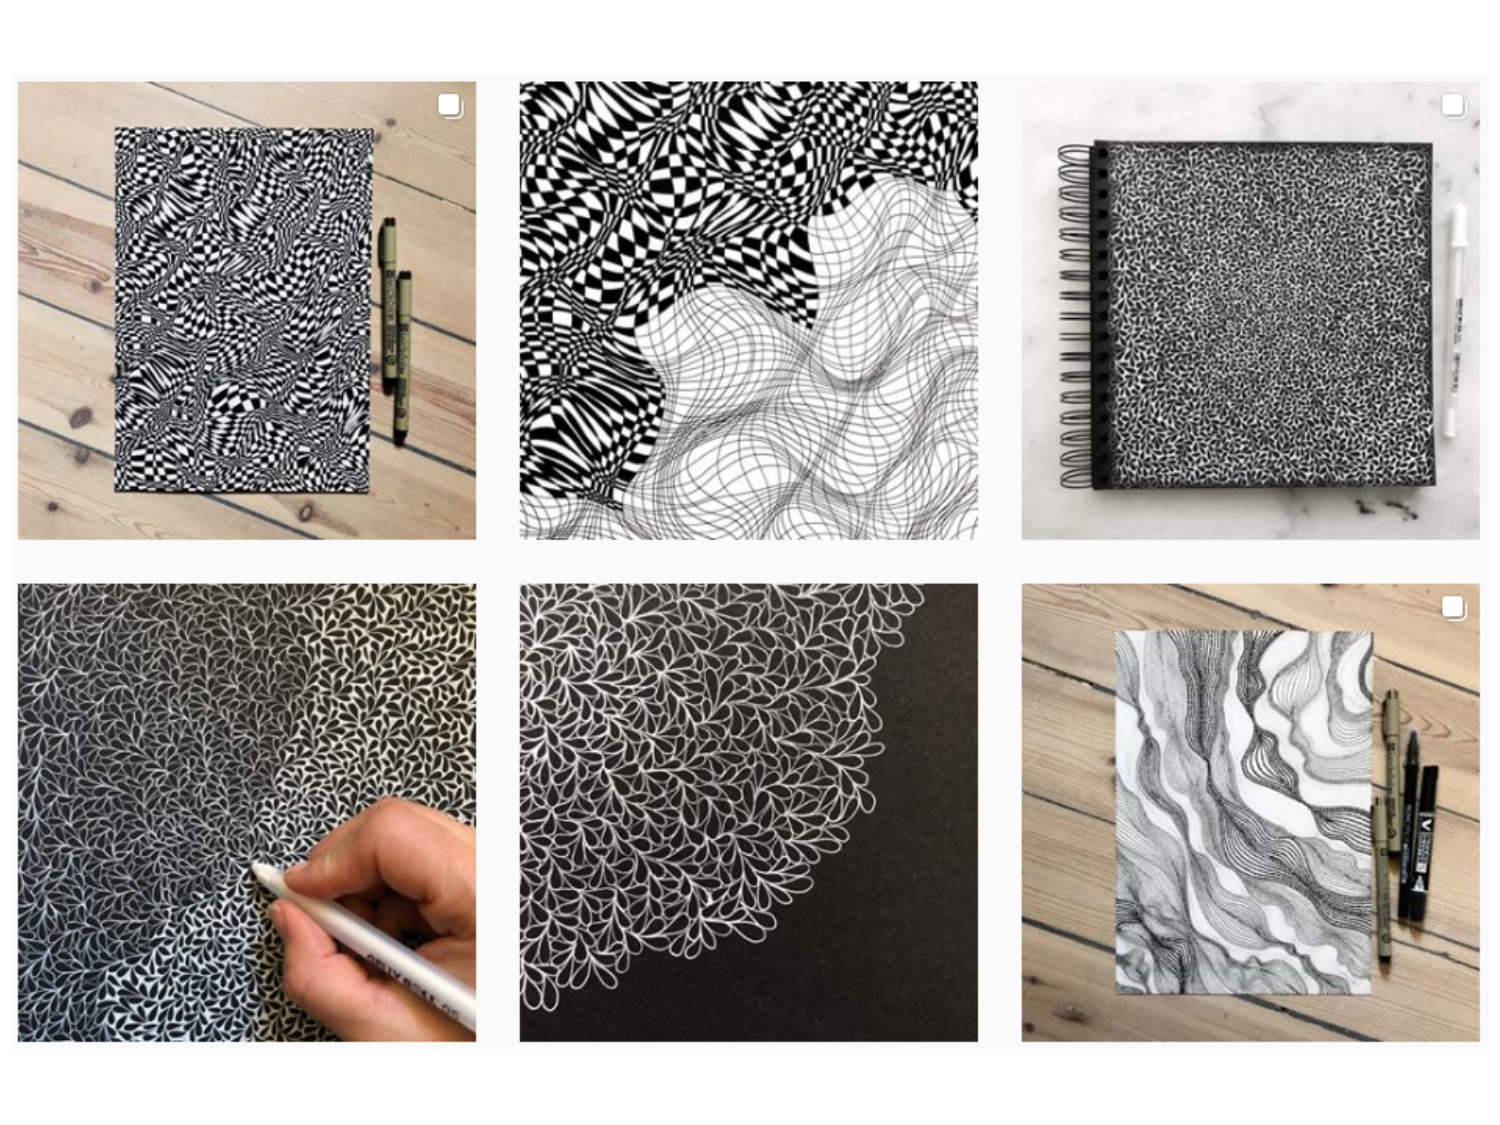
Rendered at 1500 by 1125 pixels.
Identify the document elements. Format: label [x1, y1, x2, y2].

picture [12, 74, 1488, 1051]
